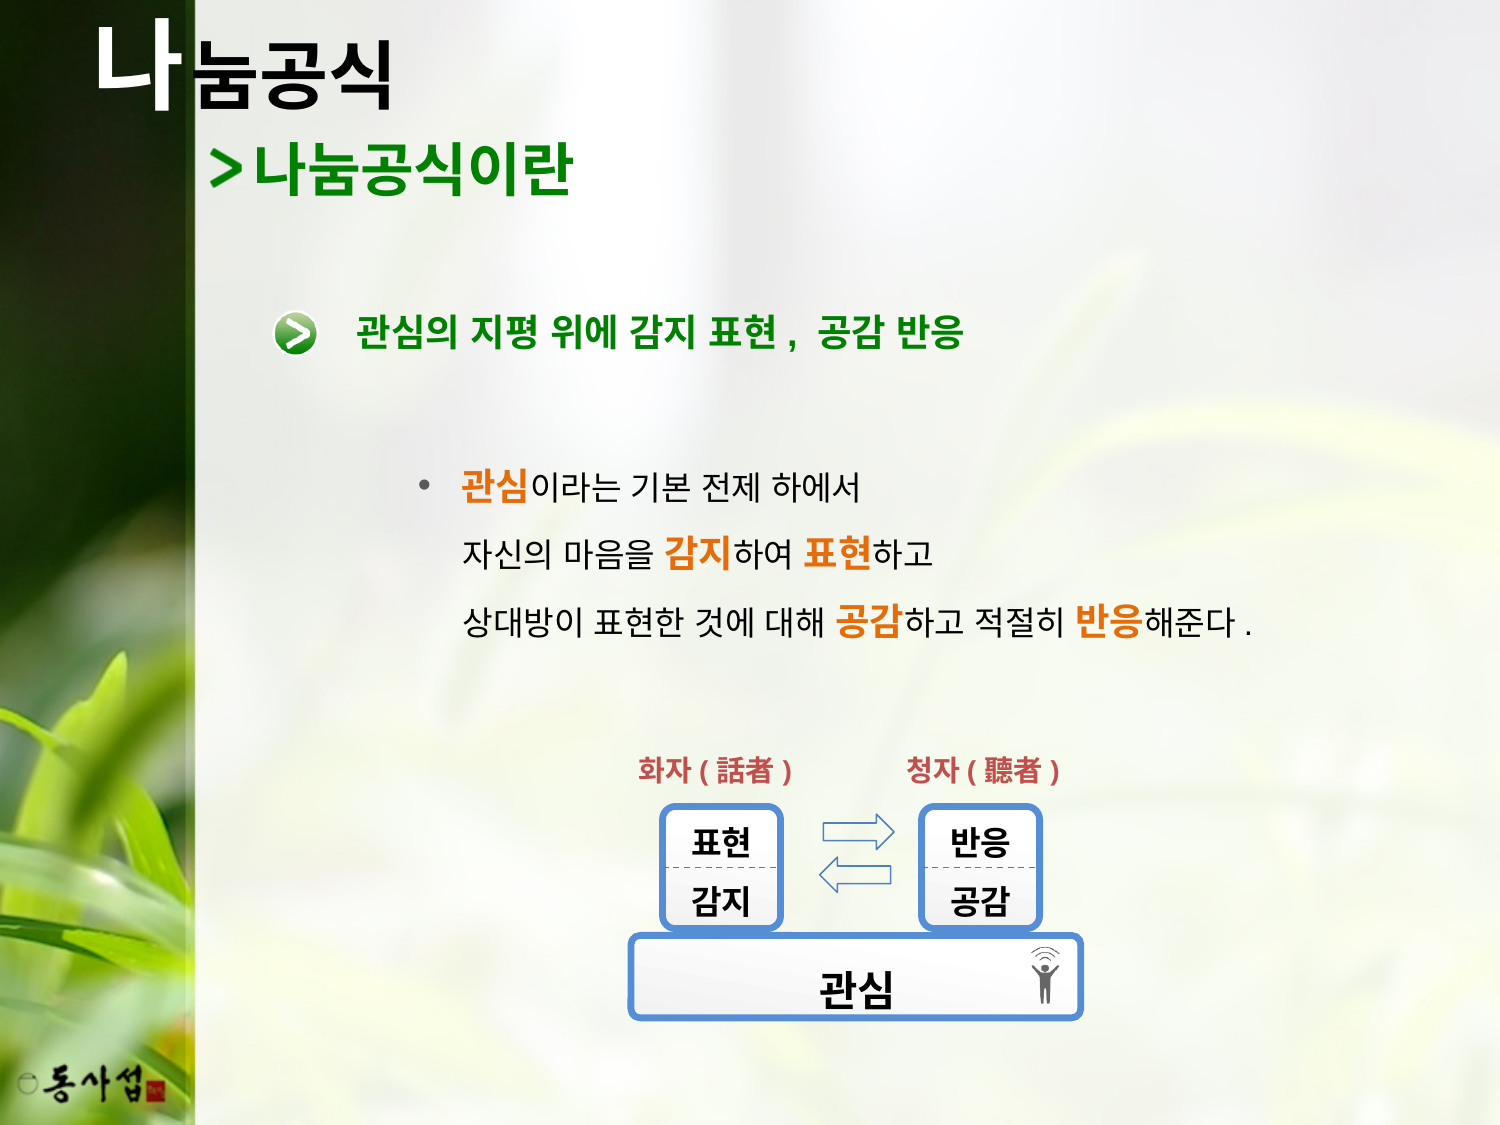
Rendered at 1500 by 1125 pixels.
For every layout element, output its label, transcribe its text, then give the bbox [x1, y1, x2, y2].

text_box [660, 804, 783, 931]
picture [323, 185, 345, 189]
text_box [265, 300, 1006, 366]
text_box [919, 804, 1042, 931]
text_box 관심 [657, 932, 1058, 1022]
text_box 청자(聽者) [877, 727, 1088, 795]
picture [0, 185, 1500, 1125]
text_box 표현 [676, 814, 767, 866]
text_box 공감 [935, 876, 1026, 929]
text_box [628, 933, 657, 1020]
text_box [819, 856, 892, 894]
picture [375, 185, 398, 190]
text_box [0, 0, 1500, 185]
text_box 관심이라는 기본 전제 하에서 자신의 마음을 감지하여 표현하고 상대방이 표현한 것에 대해 공감하고 적절히 반응해준다. [403, 432, 1353, 650]
text_box [822, 813, 895, 851]
text_box [1058, 933, 1083, 1020]
text_box 감지 [676, 876, 767, 929]
text_box 화자(話者) [622, 727, 808, 795]
text_box 반응 [935, 814, 1026, 866]
